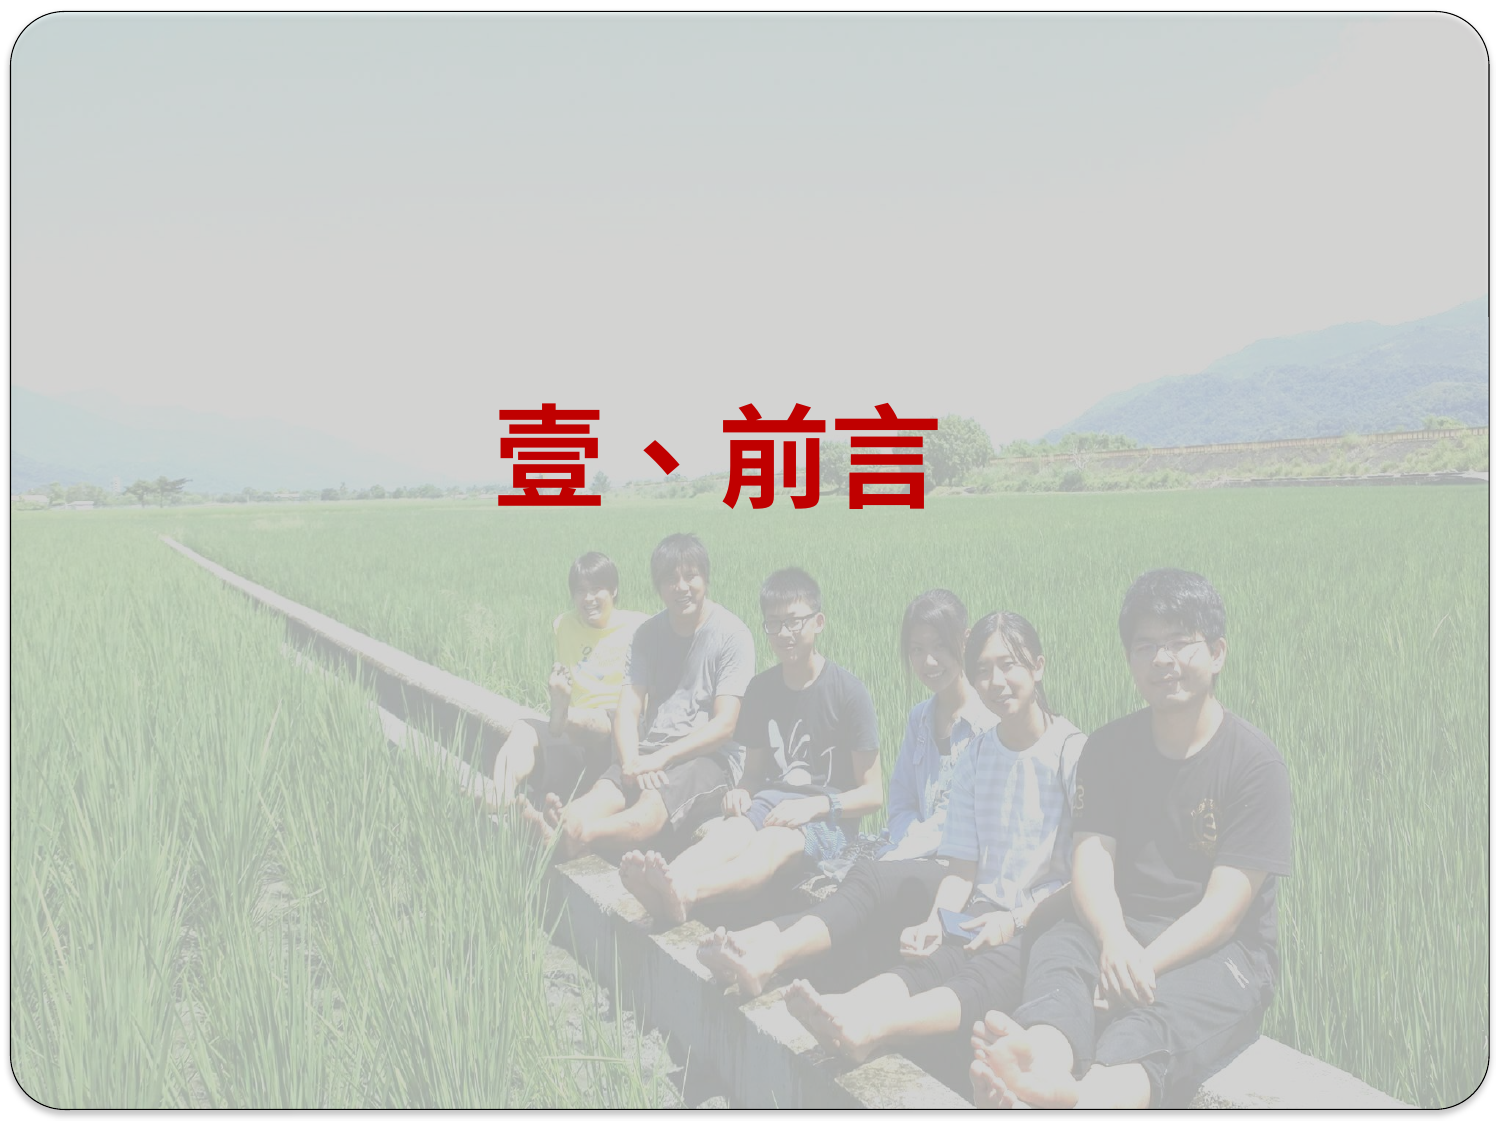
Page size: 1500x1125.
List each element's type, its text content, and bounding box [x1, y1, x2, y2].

title 壹、前言 [478, 349, 987, 538]
